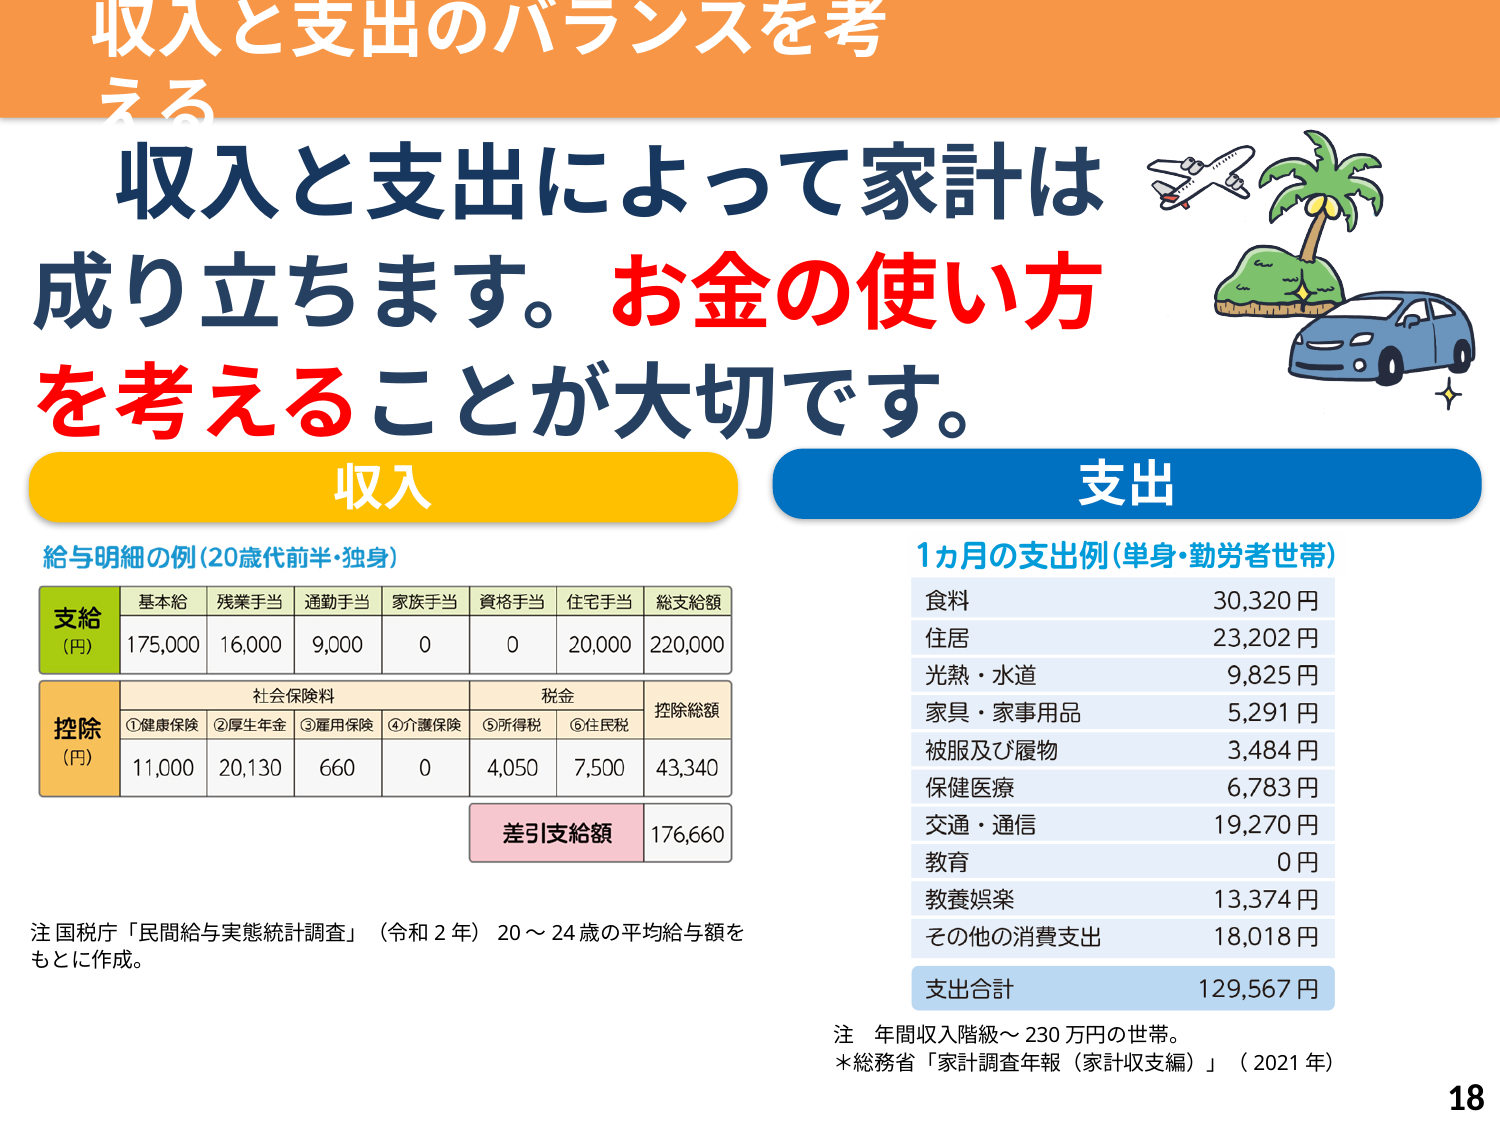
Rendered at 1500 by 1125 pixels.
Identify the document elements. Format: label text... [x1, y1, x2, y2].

text_box [0, 0, 1500, 118]
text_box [15, 451, 768, 978]
slide_number 18 [1149, 1065, 1500, 1125]
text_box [772, 447, 1482, 1080]
picture [1143, 123, 1495, 418]
text_box 収入と支出によって家計は成り立ちます。お金の使い方を考えることが大切です。 [15, 135, 1182, 433]
text_box 収入と支出のバランスを考える [74, 3, 956, 126]
